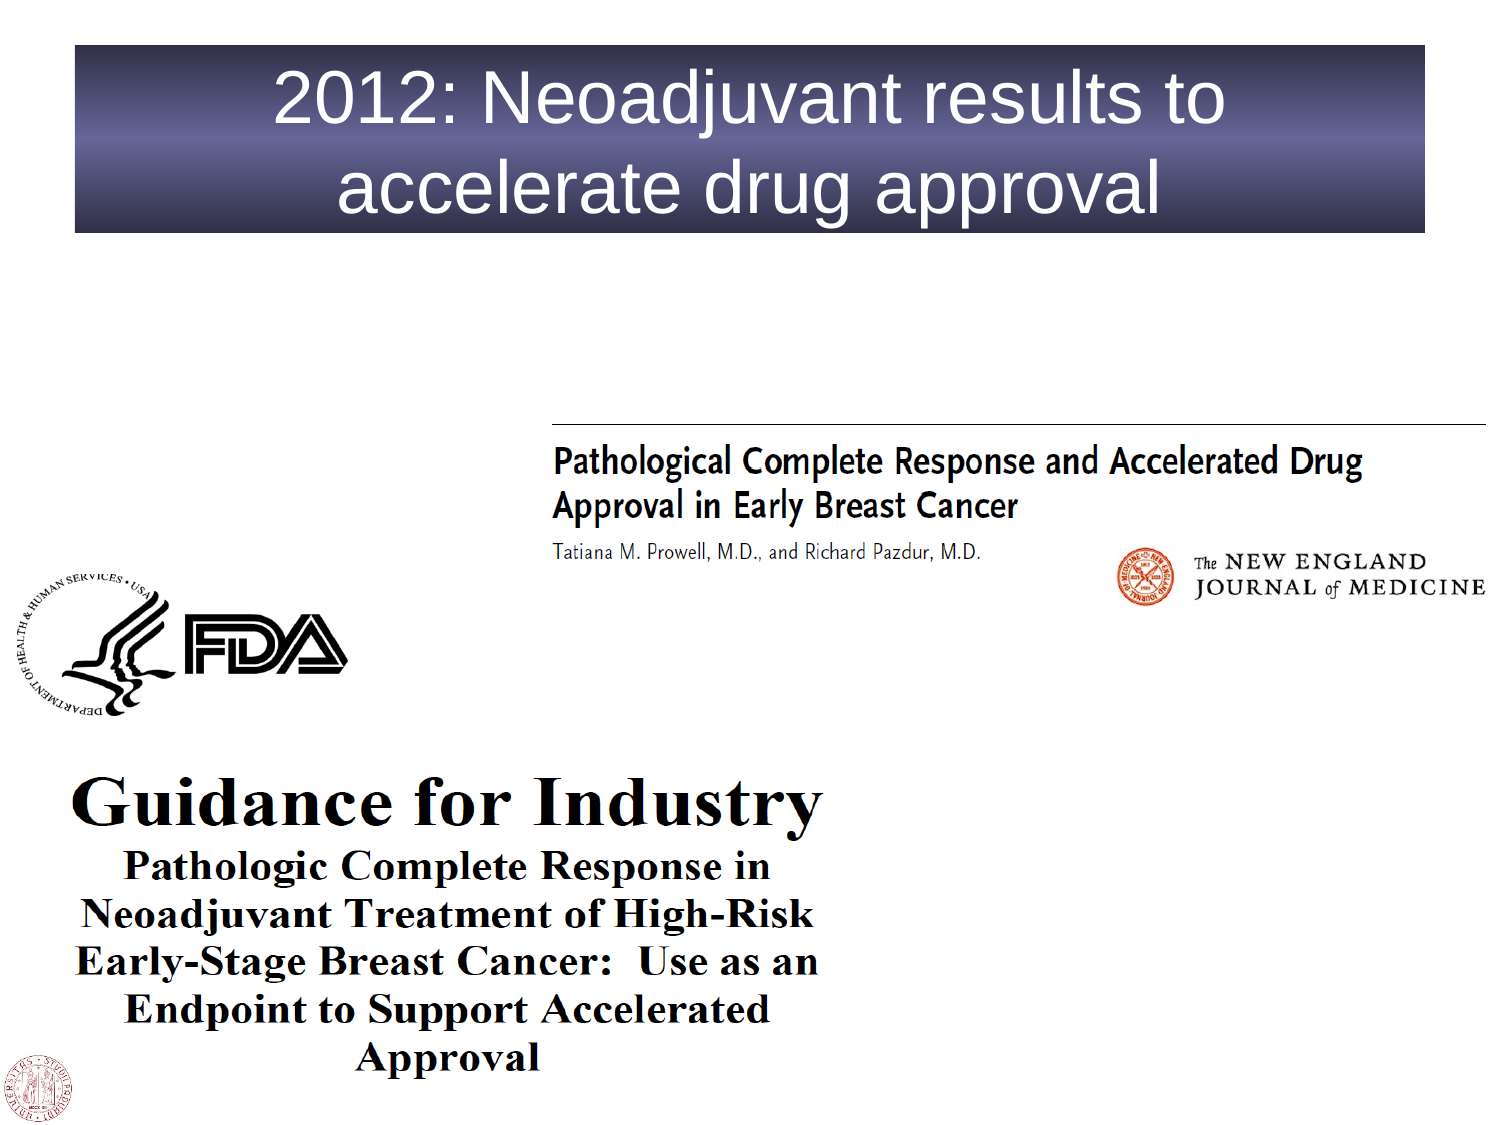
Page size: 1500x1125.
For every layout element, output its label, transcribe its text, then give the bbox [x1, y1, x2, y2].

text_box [17, 573, 863, 1125]
picture [517, 415, 1500, 617]
text_box 2012: Neoadjuvant results to accelerate drug approval [74, 45, 1425, 233]
picture [0, 1051, 76, 1125]
